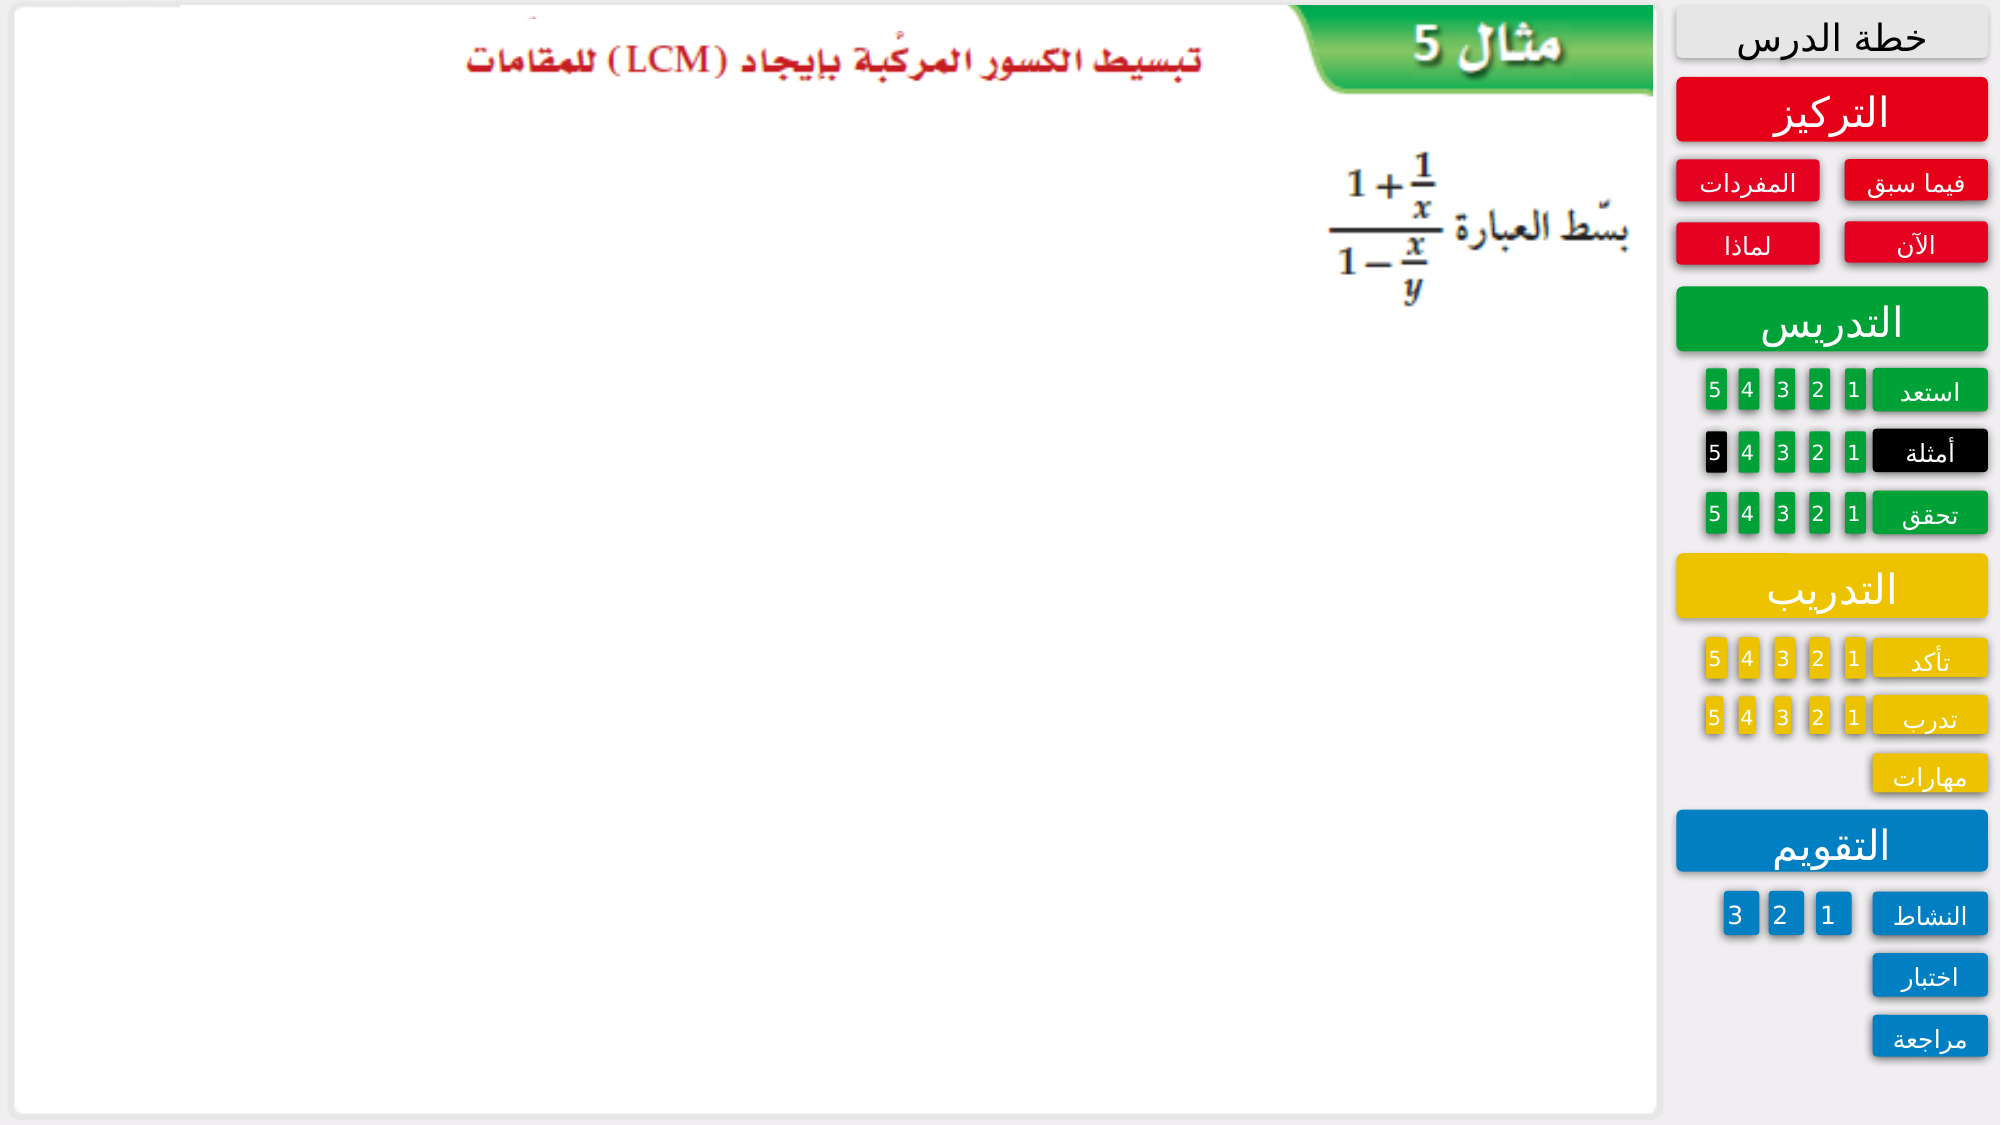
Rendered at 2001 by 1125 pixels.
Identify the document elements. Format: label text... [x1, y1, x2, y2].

text_box التركيز [1675, 75, 1990, 143]
text_box استعد [1873, 367, 1988, 412]
text_box 5 [1706, 637, 1727, 679]
text_box 4 [1738, 431, 1760, 473]
text_box 1 [1845, 696, 1866, 734]
text_box 1 [1845, 431, 1866, 473]
text_box 5 [1706, 696, 1724, 734]
text_box 3 [1774, 696, 1792, 734]
picture [0, 0, 2001, 1125]
text_box 1 [1845, 637, 1866, 679]
text_box التقويم [1675, 808, 1990, 873]
text_box 2 [1809, 637, 1831, 679]
text_box لماذا [1676, 222, 1820, 265]
text_box 5 [1706, 492, 1727, 534]
text_box 3 [1774, 431, 1796, 473]
text_box 3 [1774, 637, 1796, 679]
text_box 4 [1738, 637, 1760, 679]
text_box 4 [1738, 696, 1756, 734]
text_box 2 [1809, 696, 1831, 734]
text_box النشاط [1872, 891, 1988, 936]
text_box 5 [1706, 368, 1727, 410]
text_box اختبار [1872, 953, 1988, 997]
text_box التدريب [1675, 552, 1990, 620]
text_box تحقق [1872, 490, 1988, 535]
text_box تدرب [1872, 694, 1988, 735]
text_box الآن [1844, 221, 1988, 263]
text_box 2 [1809, 492, 1831, 534]
text_box التدريس [1675, 285, 1990, 353]
text_box المفردات [1676, 159, 1820, 202]
text_box 1 [1816, 891, 1852, 936]
text_box مراجعة [1872, 1014, 1988, 1057]
text_box 4 [1738, 492, 1760, 534]
text_box 5 [1706, 431, 1727, 473]
text_box أمثلة [1872, 428, 1988, 473]
text_box 2 [1809, 431, 1831, 473]
text_box 3 [1723, 890, 1760, 936]
text_box فيما سبق [1844, 159, 1988, 201]
text_box مهارات [1872, 753, 1988, 793]
text_box 3 [1774, 368, 1796, 410]
text_box 1 [1845, 492, 1866, 534]
text_box 4 [1738, 368, 1760, 410]
text_box 2 [1768, 890, 1805, 936]
text_box 1 [1845, 368, 1866, 410]
text_box خطة الدرس [1675, 4, 1990, 59]
text_box تأكد [1873, 637, 1988, 678]
text_box 3 [1774, 492, 1796, 534]
text_box 2 [1809, 368, 1831, 410]
